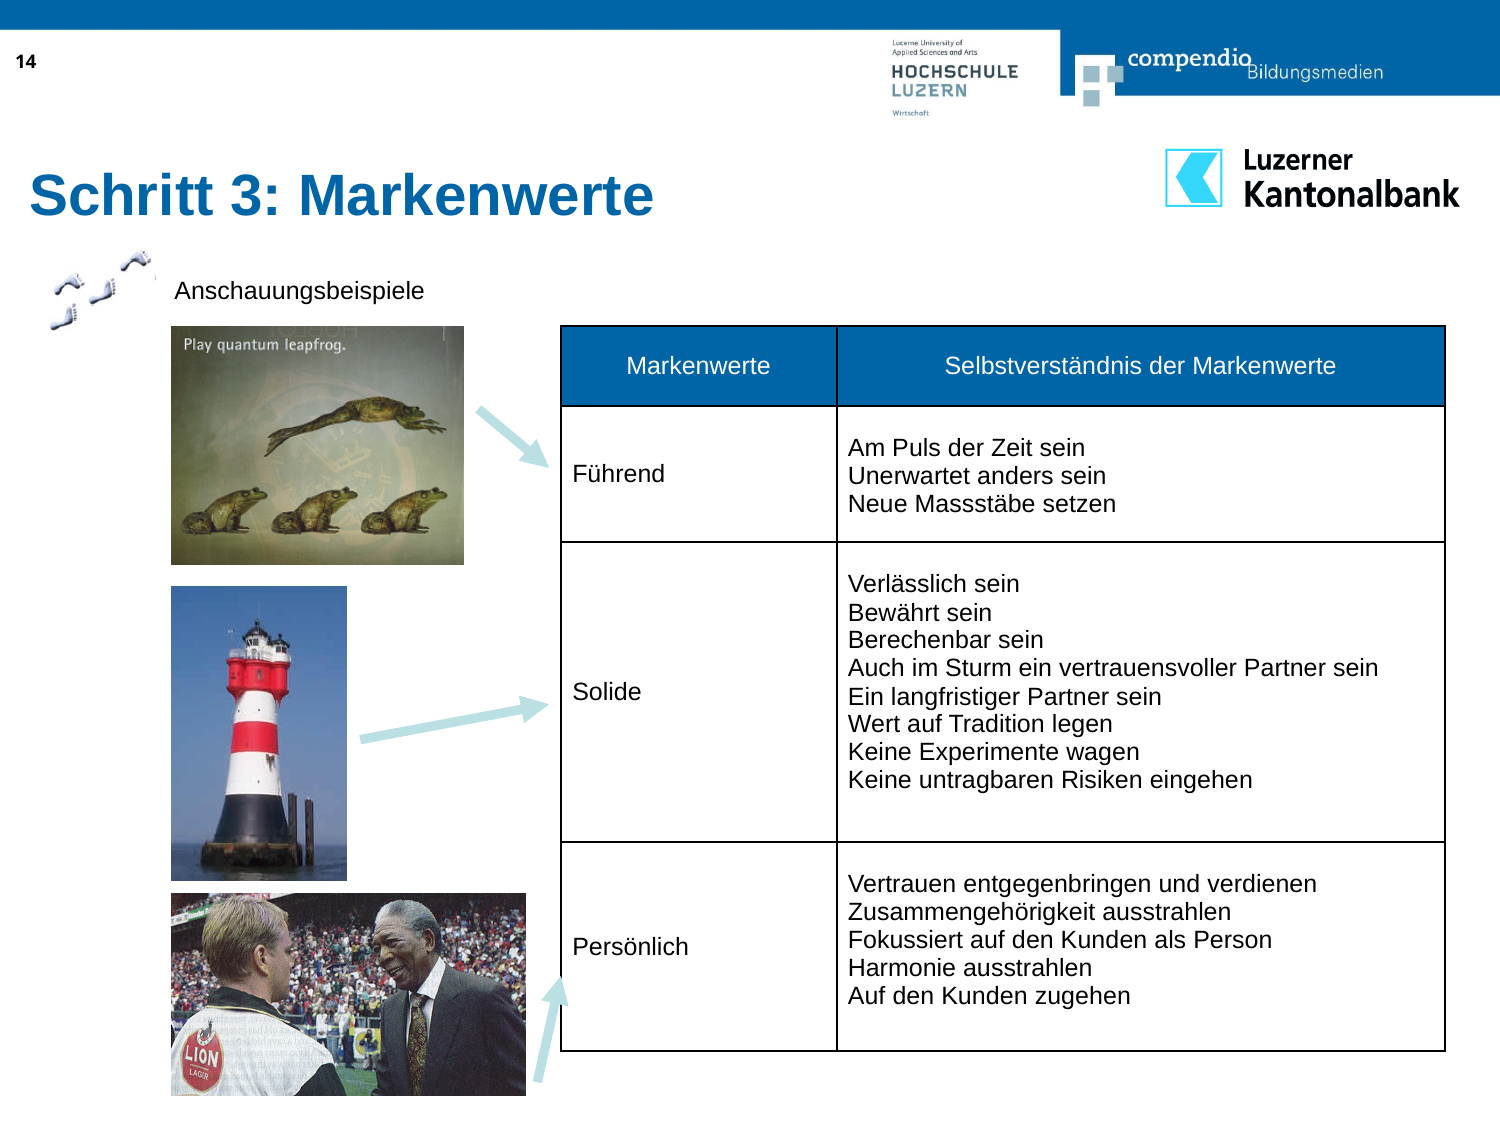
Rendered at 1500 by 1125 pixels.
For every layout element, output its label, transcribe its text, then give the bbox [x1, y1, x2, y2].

table_cell Führend [562, 407, 836, 541]
table_cell Verlässlich sein Bewährt sein Berechenbar sein Auch im Sturm ein vertrauensvoller Partner sein Ein langfristiger Partner sein Wert auf Tradition legen Keine Experimente wagen Keine untragbaren Risiken eingehen [838, 543, 1444, 841]
table_cell Am Puls der Zeit sein Unerwartet anders sein Neue Massstäbe setzen [838, 407, 1444, 541]
title Schritt 3: Markenwerte [29, 157, 1471, 244]
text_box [170, 892, 526, 1096]
picture [0, 0, 1500, 1061]
text_box [360, 700, 550, 740]
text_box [170, 325, 464, 565]
text_box Anschauungsbeispiele [161, 267, 441, 312]
table_header Selbstverständnis der Markenwerte [838, 327, 1444, 405]
table_cell Vertrauen entgegenbringen und verdienen Zusammengehörigkeit ausstrahlen Fokussiert auf den Kunden als Person Harmonie ausstrahlen Auf den Kunden zugehen [838, 843, 1444, 1050]
slide_number 14 [0, 42, 119, 114]
table_cell Solide [562, 543, 836, 841]
table_header Markenwerte [562, 327, 836, 405]
text_box [537, 975, 565, 1083]
table_cell Persönlich [562, 843, 836, 1050]
text_box [478, 408, 550, 468]
